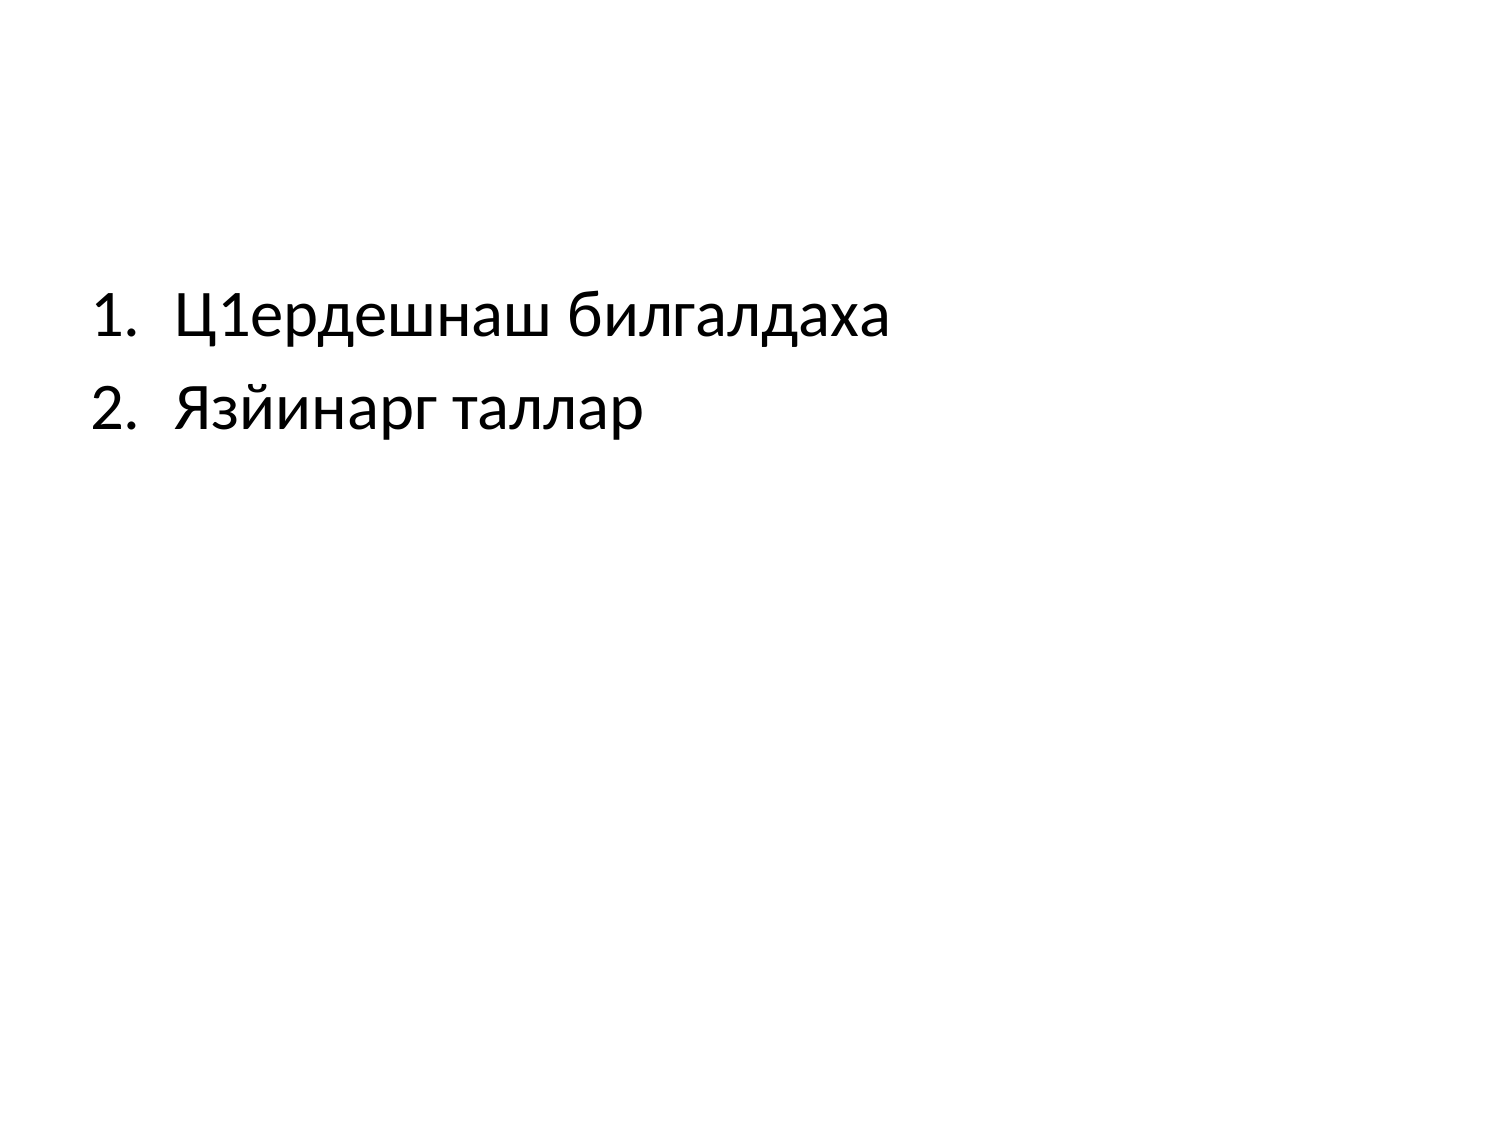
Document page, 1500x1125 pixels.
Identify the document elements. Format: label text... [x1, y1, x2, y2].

list Ц1ердешнаш билгалдаха Язйинарг таллар [75, 262, 1425, 1005]
